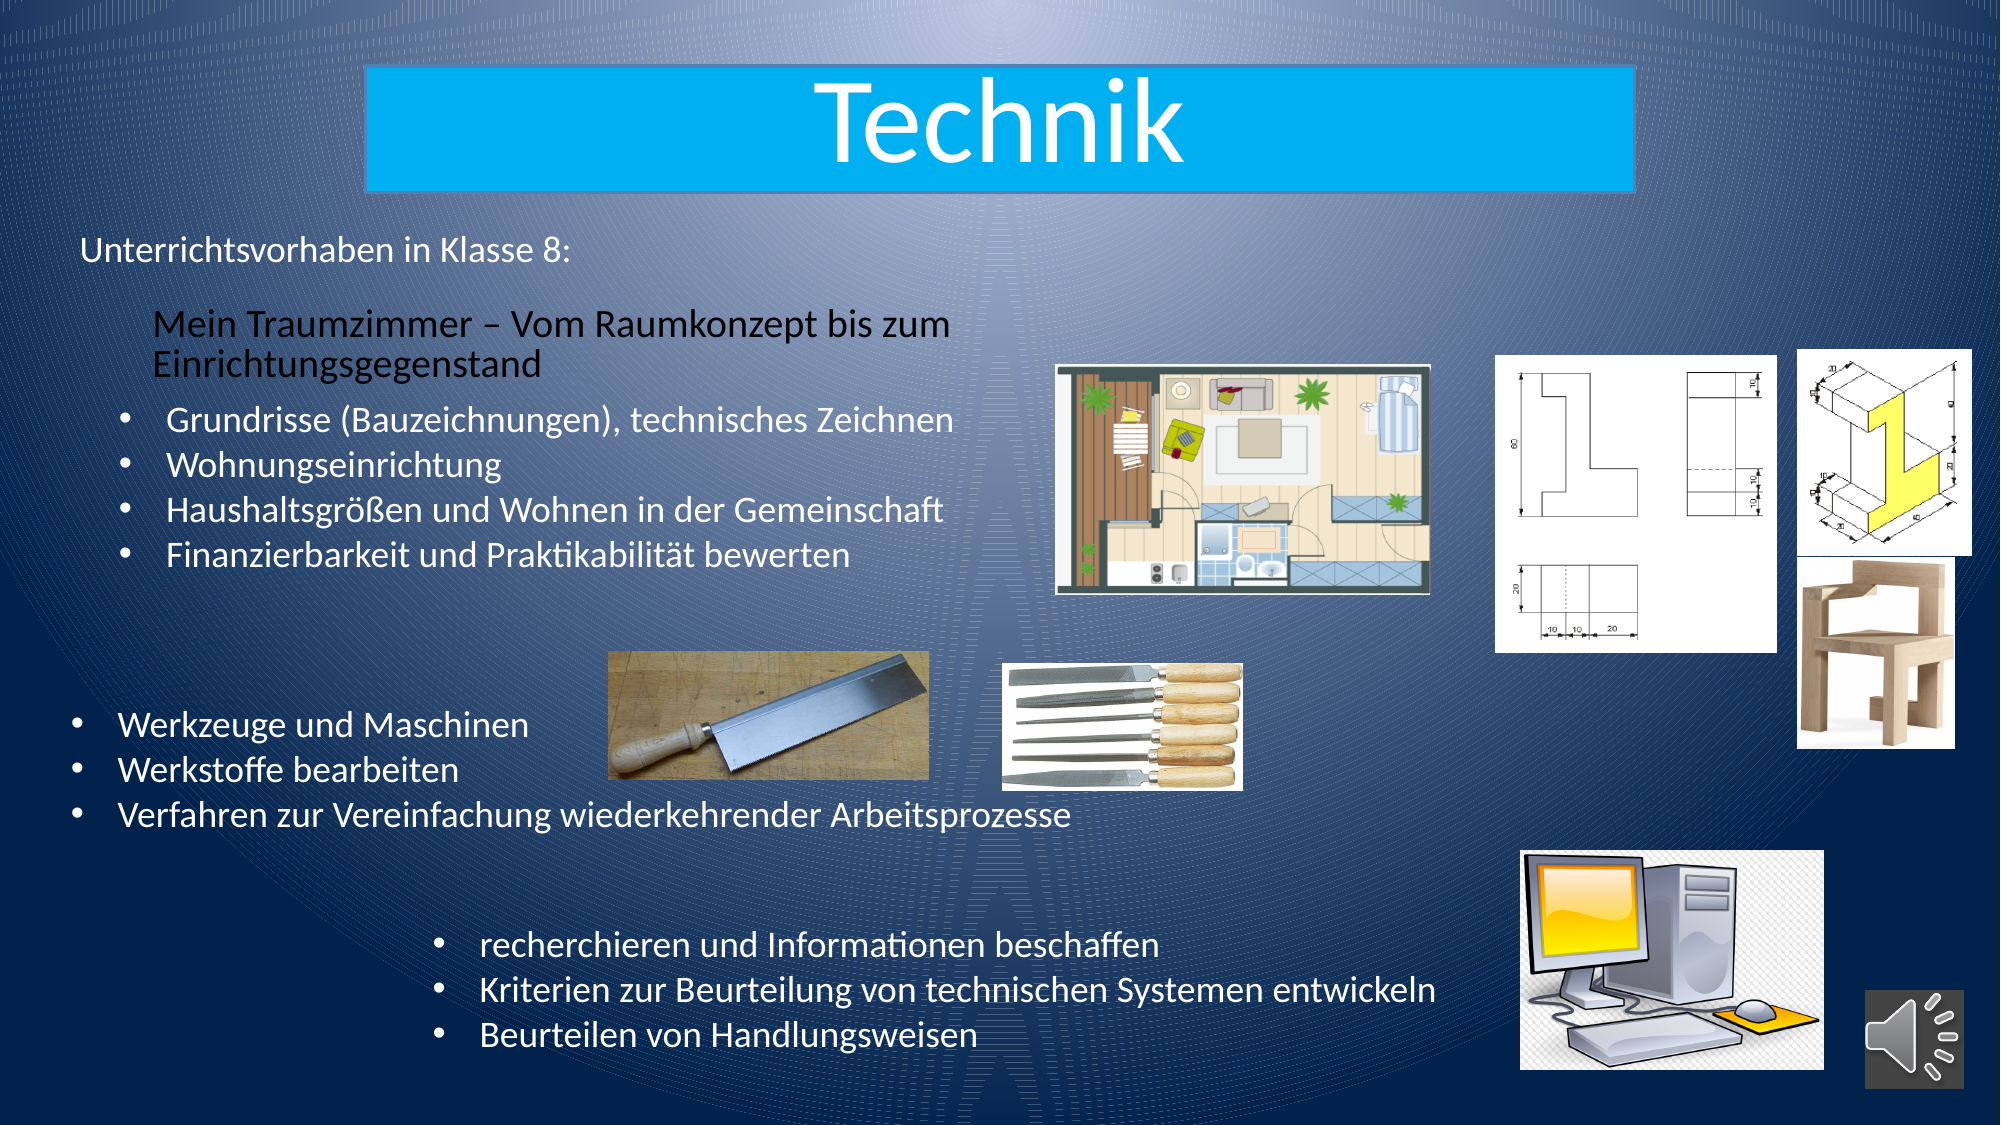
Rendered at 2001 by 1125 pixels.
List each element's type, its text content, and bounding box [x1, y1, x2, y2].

text_box Werkzeuge und Maschinen Werkstoffe bearbeiten Verfahren zur Vereinfachung wiederkehrender Arbeitsprozesse [56, 692, 1088, 887]
picture [1495, 355, 1777, 654]
text_box Grundrisse (Bauzeichnungen), technisches Zeichnen Wohnungseinrichtung Haushaltsgrößen und Wohnen in der Gemeinschaft Finanzierbarkeit und Praktikabilität bewerten [104, 387, 1032, 583]
text_box recherchieren und Informationen beschaffen Kriterien zur Beurteilung von technischen Systemen entwickeln Beurteilen von Handlungsweisen [417, 912, 1453, 1108]
text_box Unterrichtsvorhaben in Klasse 8: [64, 217, 760, 278]
picture [1002, 663, 1244, 791]
picture [1054, 364, 1431, 595]
picture [1797, 348, 1972, 556]
list Mein Traumzimmer – Vom Raumkonzept bis zum Einrichtungsgegenstand [137, 299, 1032, 387]
picture [1520, 849, 1824, 1070]
title Technik [365, 66, 1635, 193]
picture [1864, 989, 1965, 1090]
picture [1797, 557, 1955, 749]
picture [608, 650, 929, 781]
